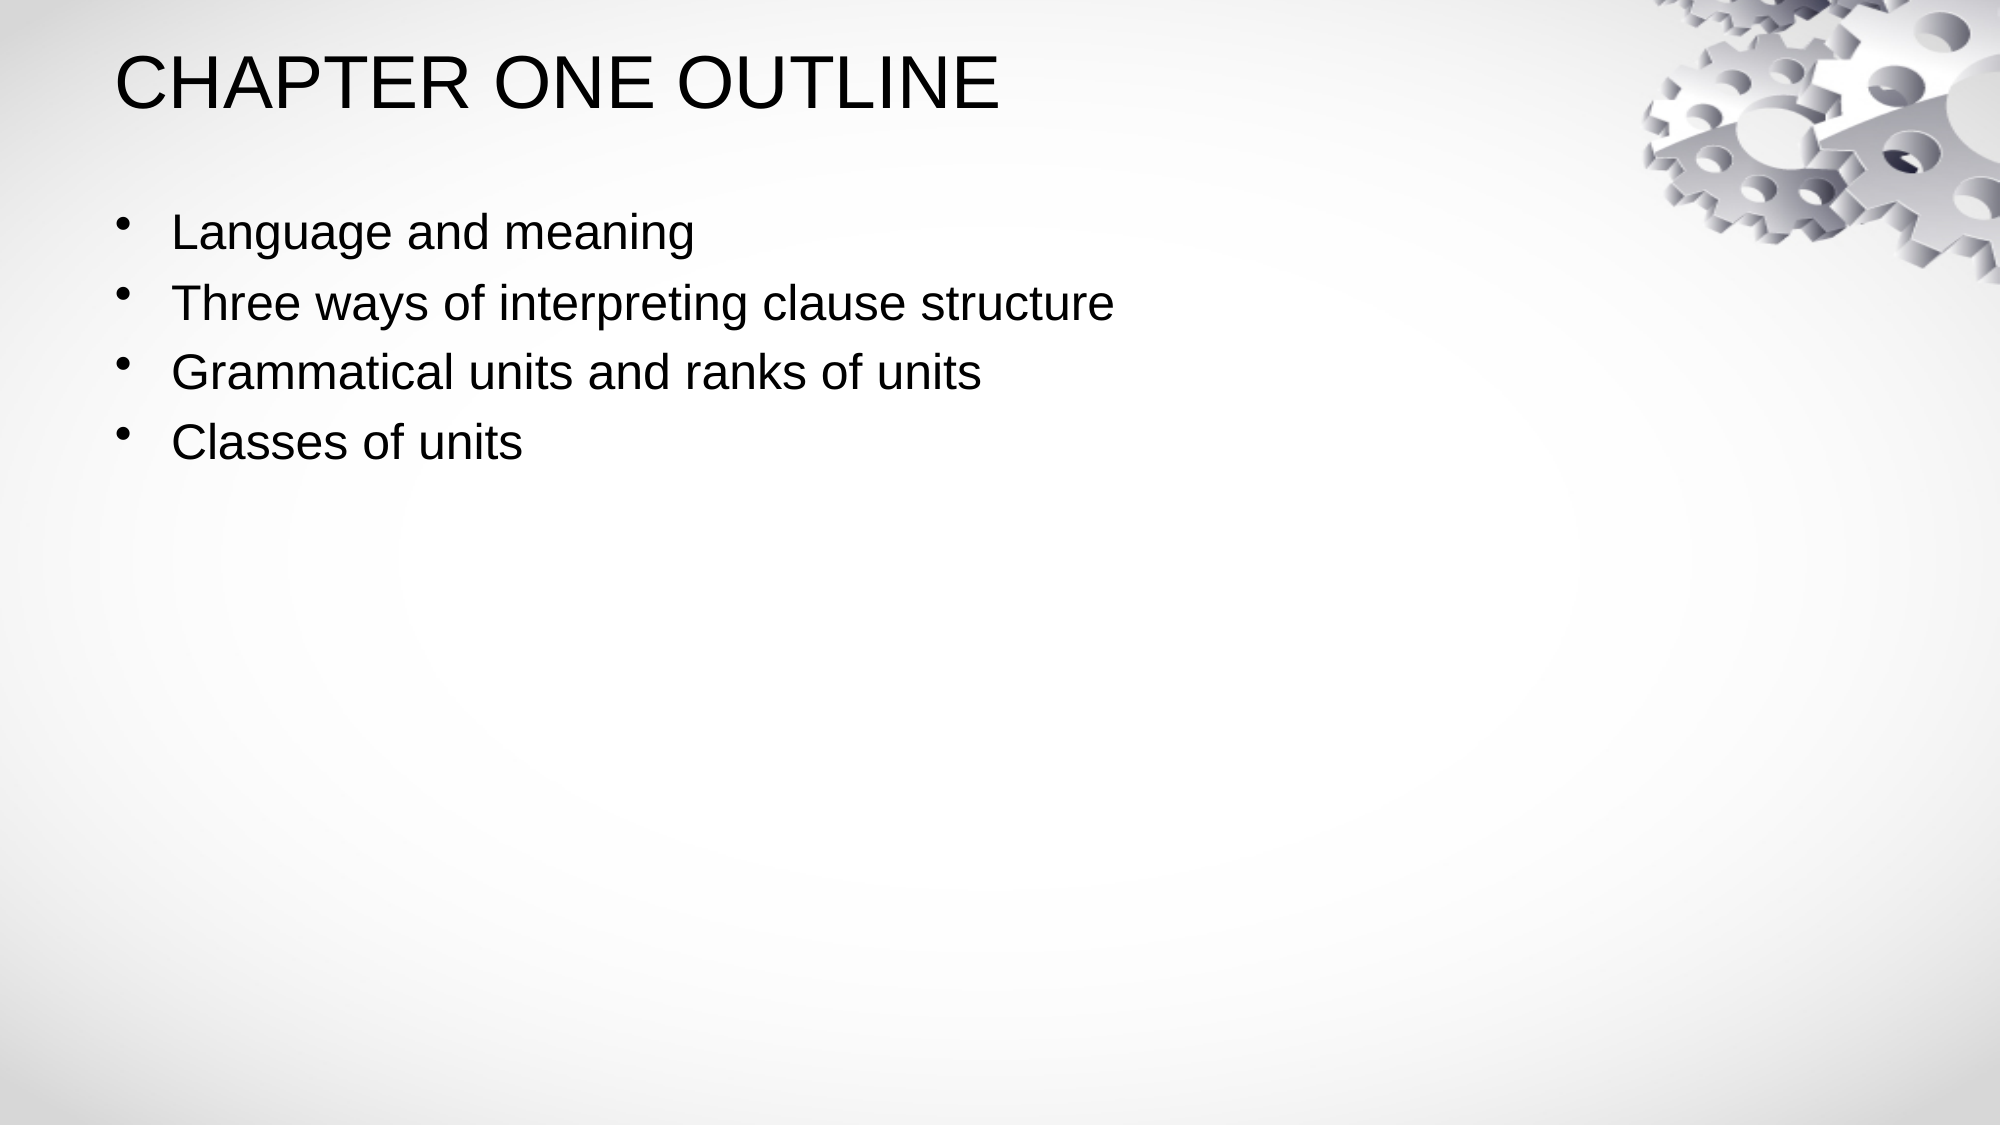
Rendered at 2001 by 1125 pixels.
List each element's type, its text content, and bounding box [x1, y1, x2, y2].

picture [0, 0, 2000, 1125]
list Language and meaning Three ways of interpreting clause structure Grammatical units and ranks of units Classes of units [99, 192, 1901, 1006]
title CHAPTER ONE OUTLINE [99, 30, 1901, 127]
